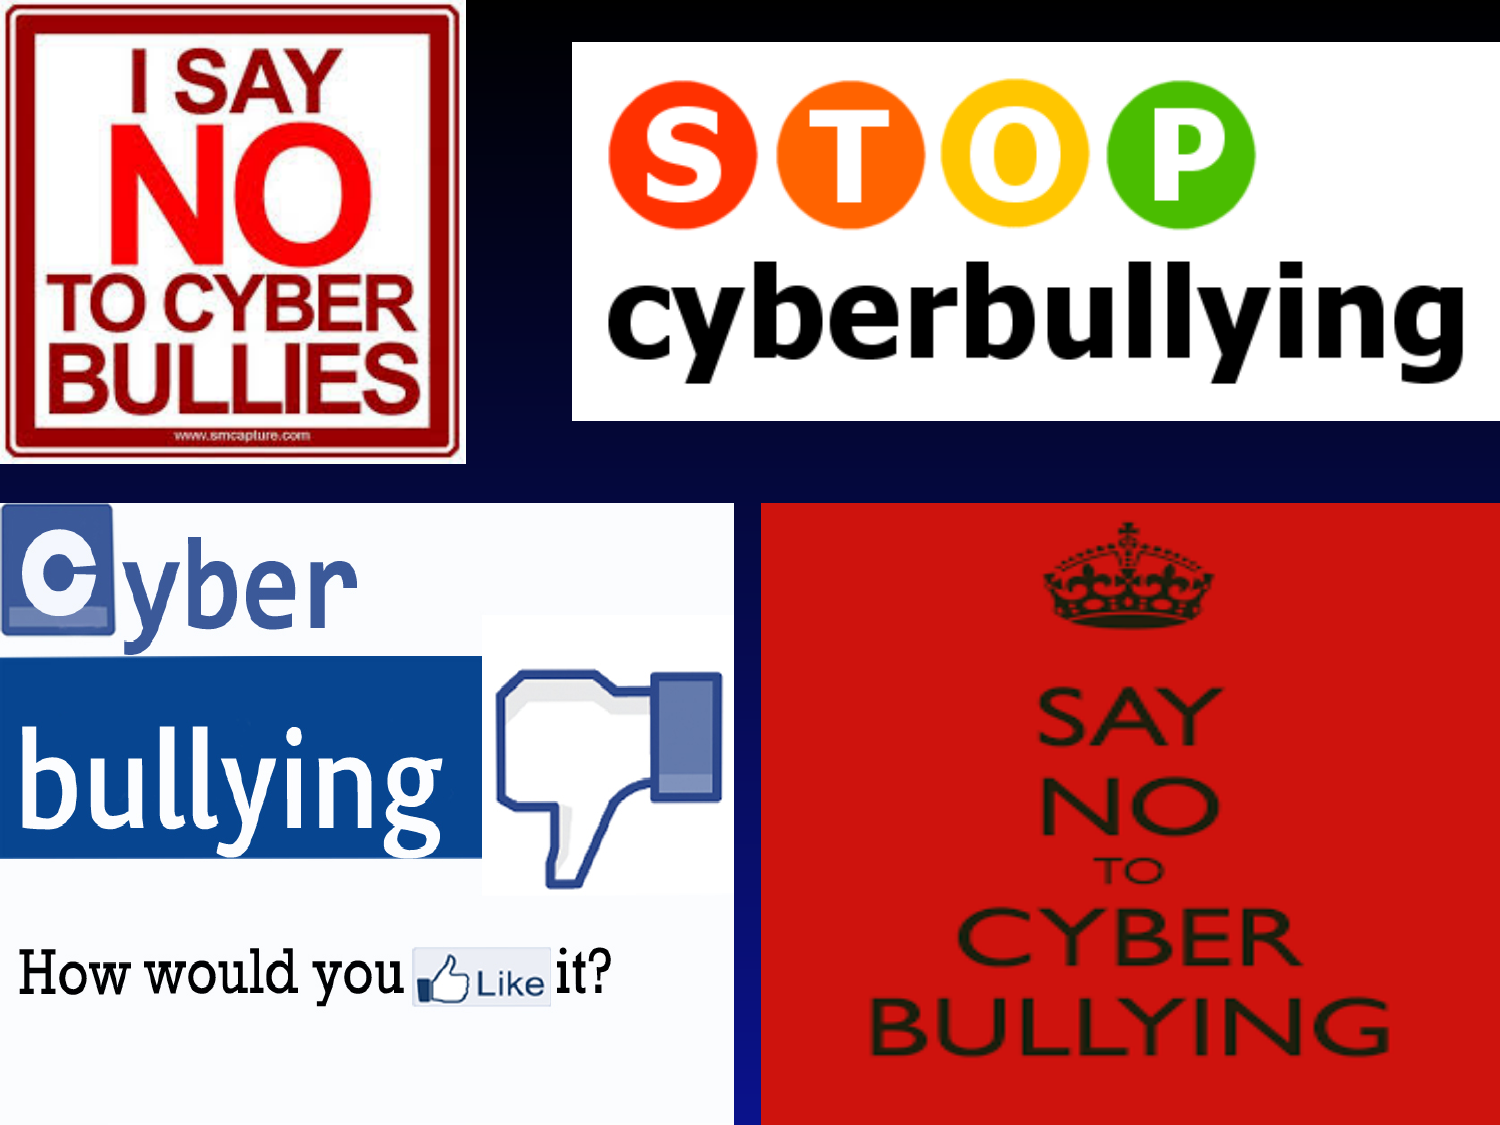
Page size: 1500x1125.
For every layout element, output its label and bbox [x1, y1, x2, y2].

picture [0, 0, 466, 464]
picture [0, 503, 734, 1125]
picture [761, 503, 1500, 1125]
picture [572, 42, 1500, 421]
